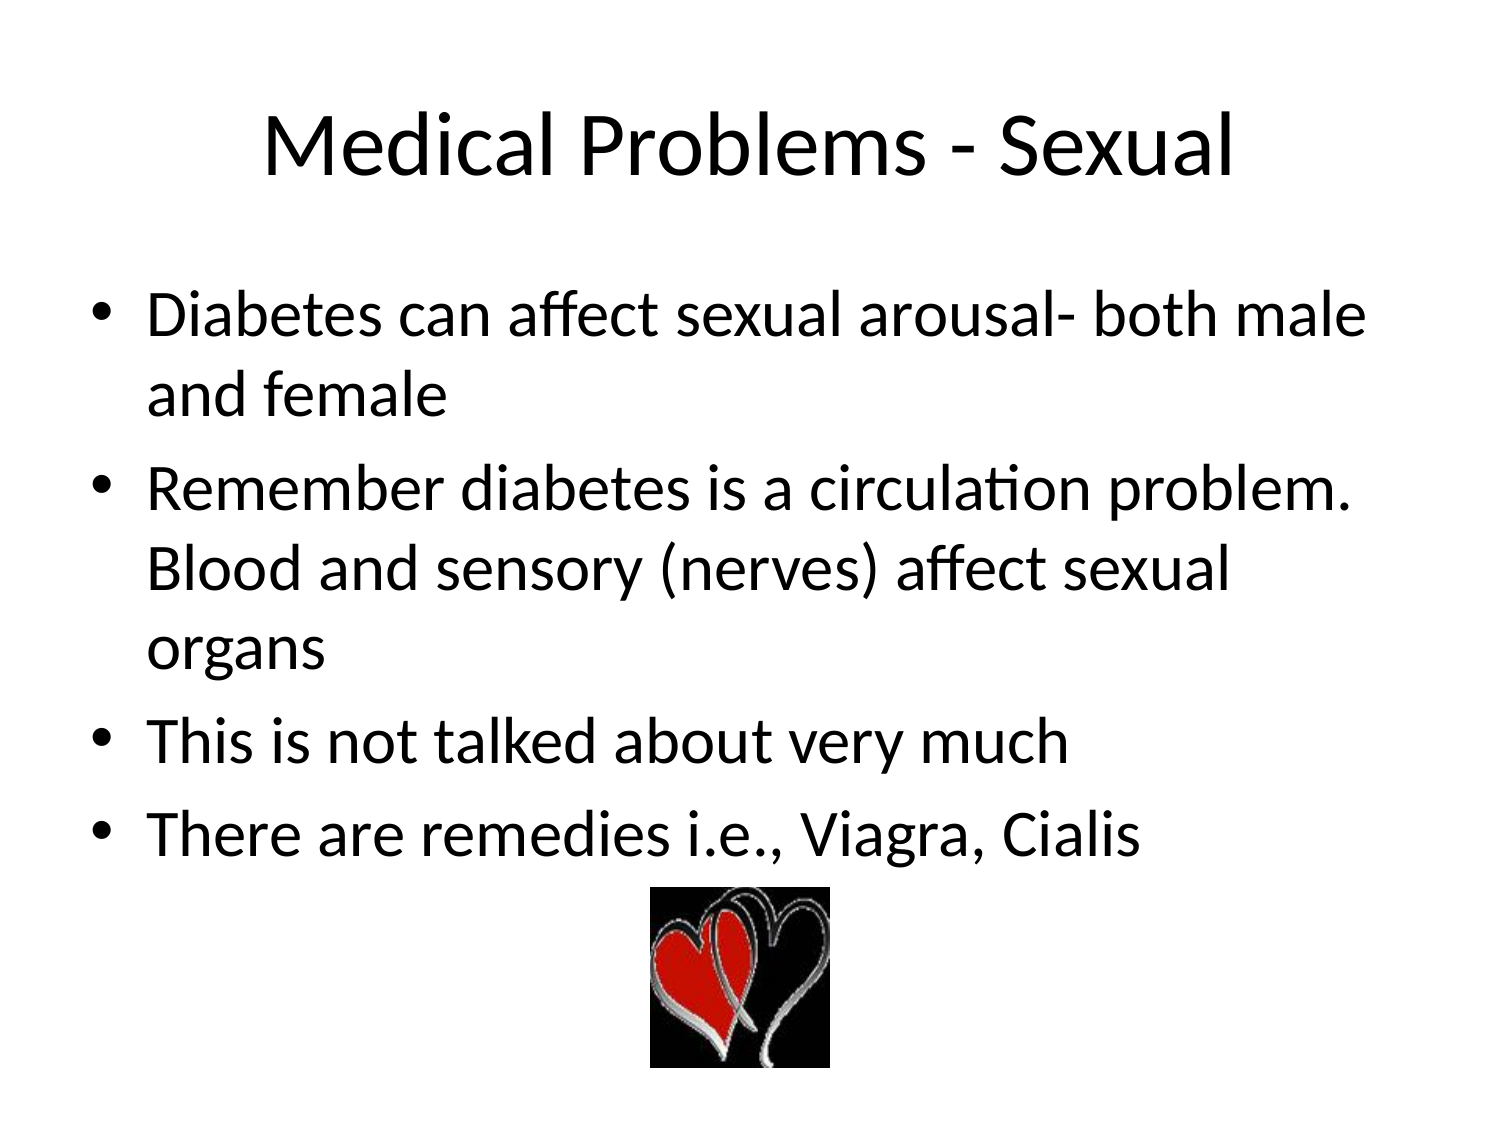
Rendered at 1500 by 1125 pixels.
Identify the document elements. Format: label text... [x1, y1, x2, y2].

picture [649, 887, 830, 1068]
title Medical Problems - Sexual [75, 45, 1425, 233]
list Diabetes can affect sexual arousal- both male and female Remember diabetes is a circulation problem. Blood and sensory (nerves) affect sexual organs This is not talked about very much There are remedies i.e., Viagra, Cialis [75, 262, 1425, 938]
